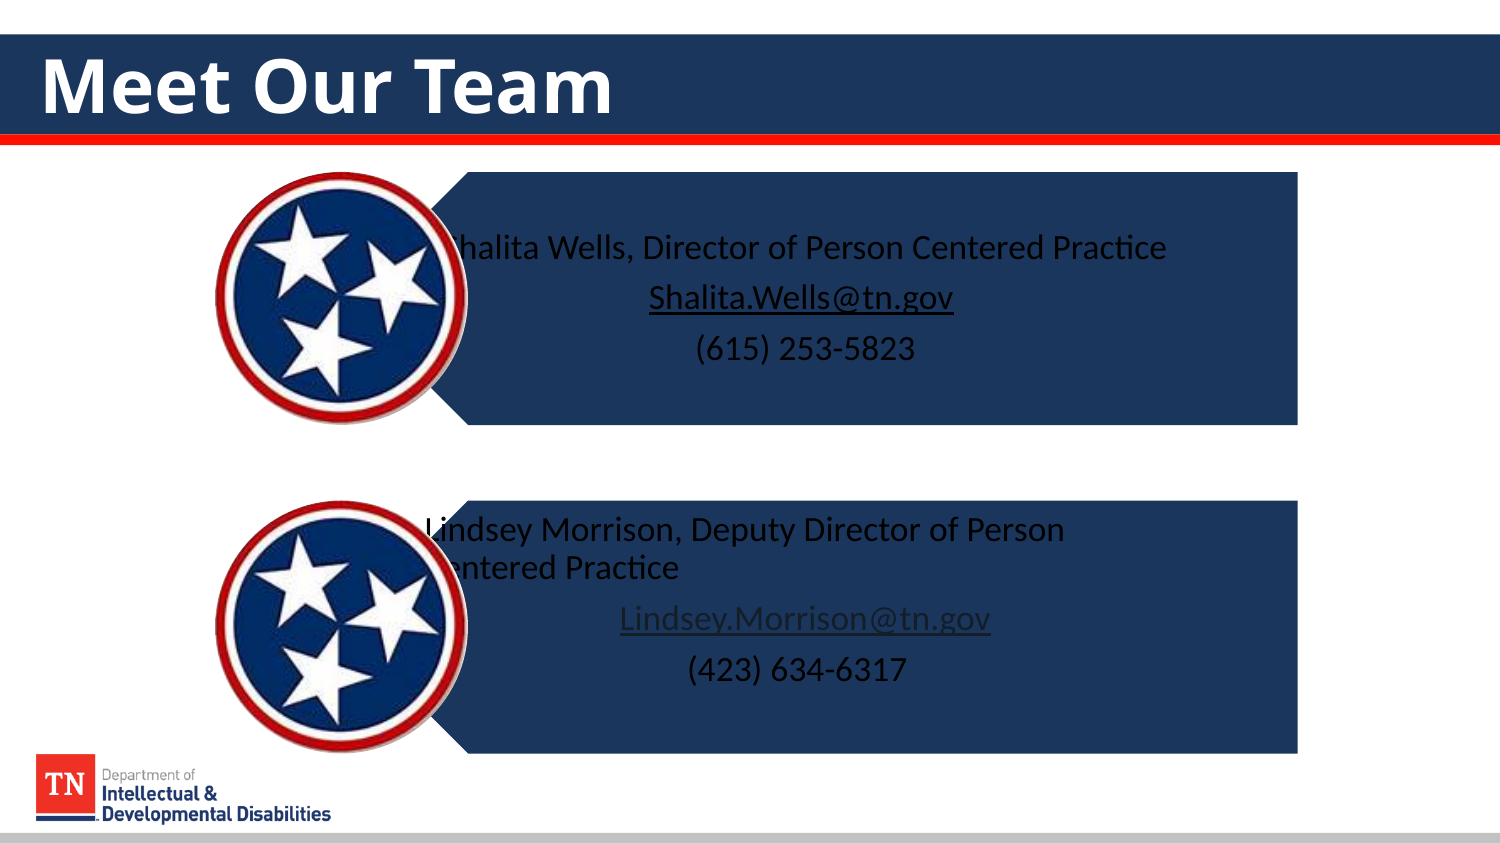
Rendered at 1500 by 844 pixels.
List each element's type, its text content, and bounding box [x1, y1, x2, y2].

title Meet Our Team [24, 32, 1475, 135]
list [37, 171, 1476, 754]
picture [26, 739, 340, 839]
